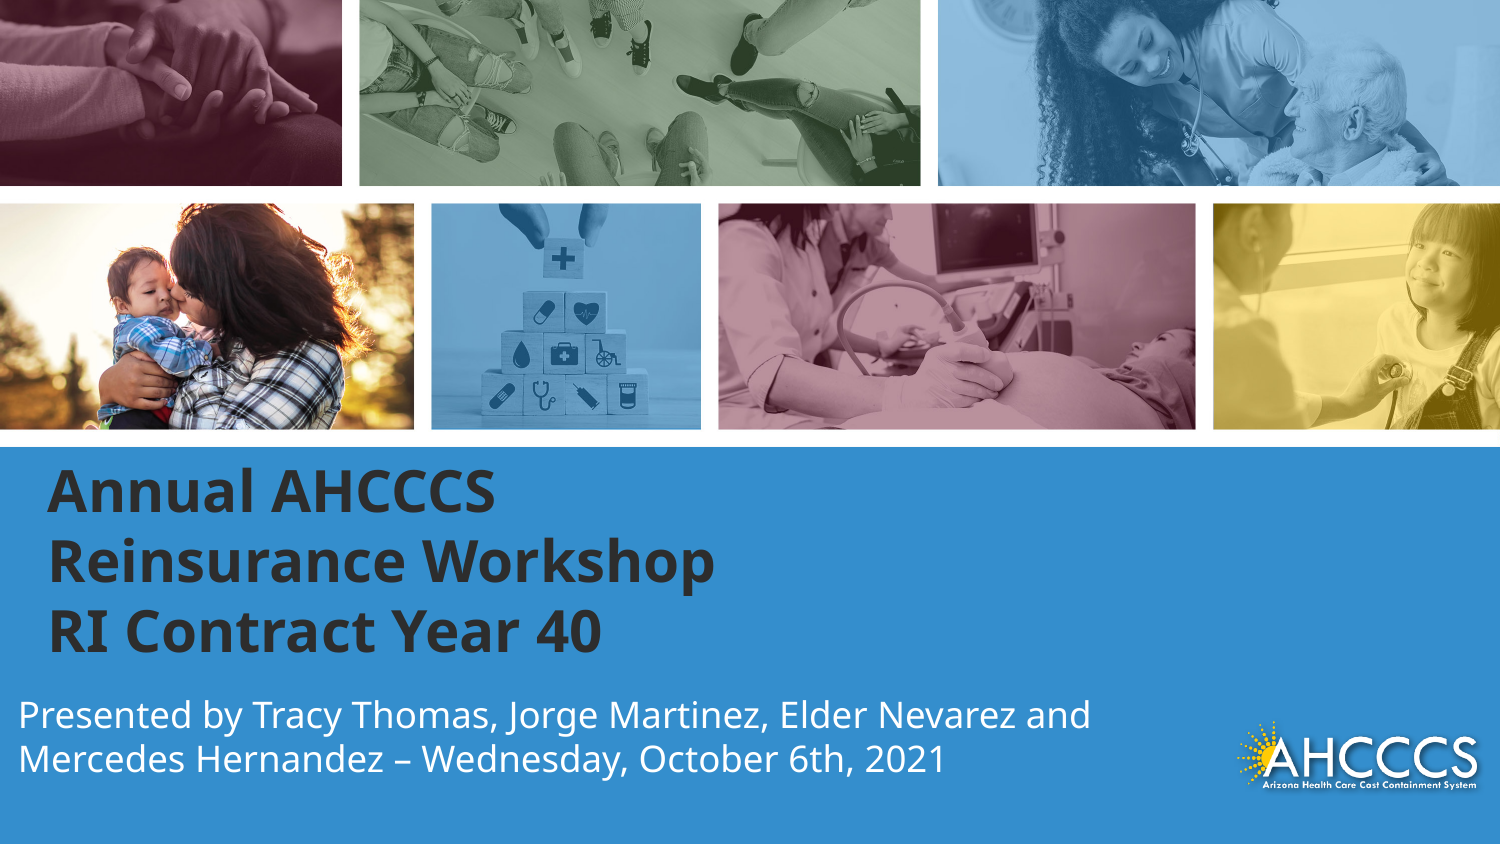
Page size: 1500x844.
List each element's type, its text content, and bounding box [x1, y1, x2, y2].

picture [0, 0, 1500, 844]
list Presented by Tracy Thomas, Jorge Martinez, Elder Nevarez and Mercedes Hernandez – Wednesday, October 6th, 2021 [2, 684, 1206, 788]
list Annual AHCCCS Reinsurance Workshop RI Contract Year 40 [33, 459, 1498, 672]
